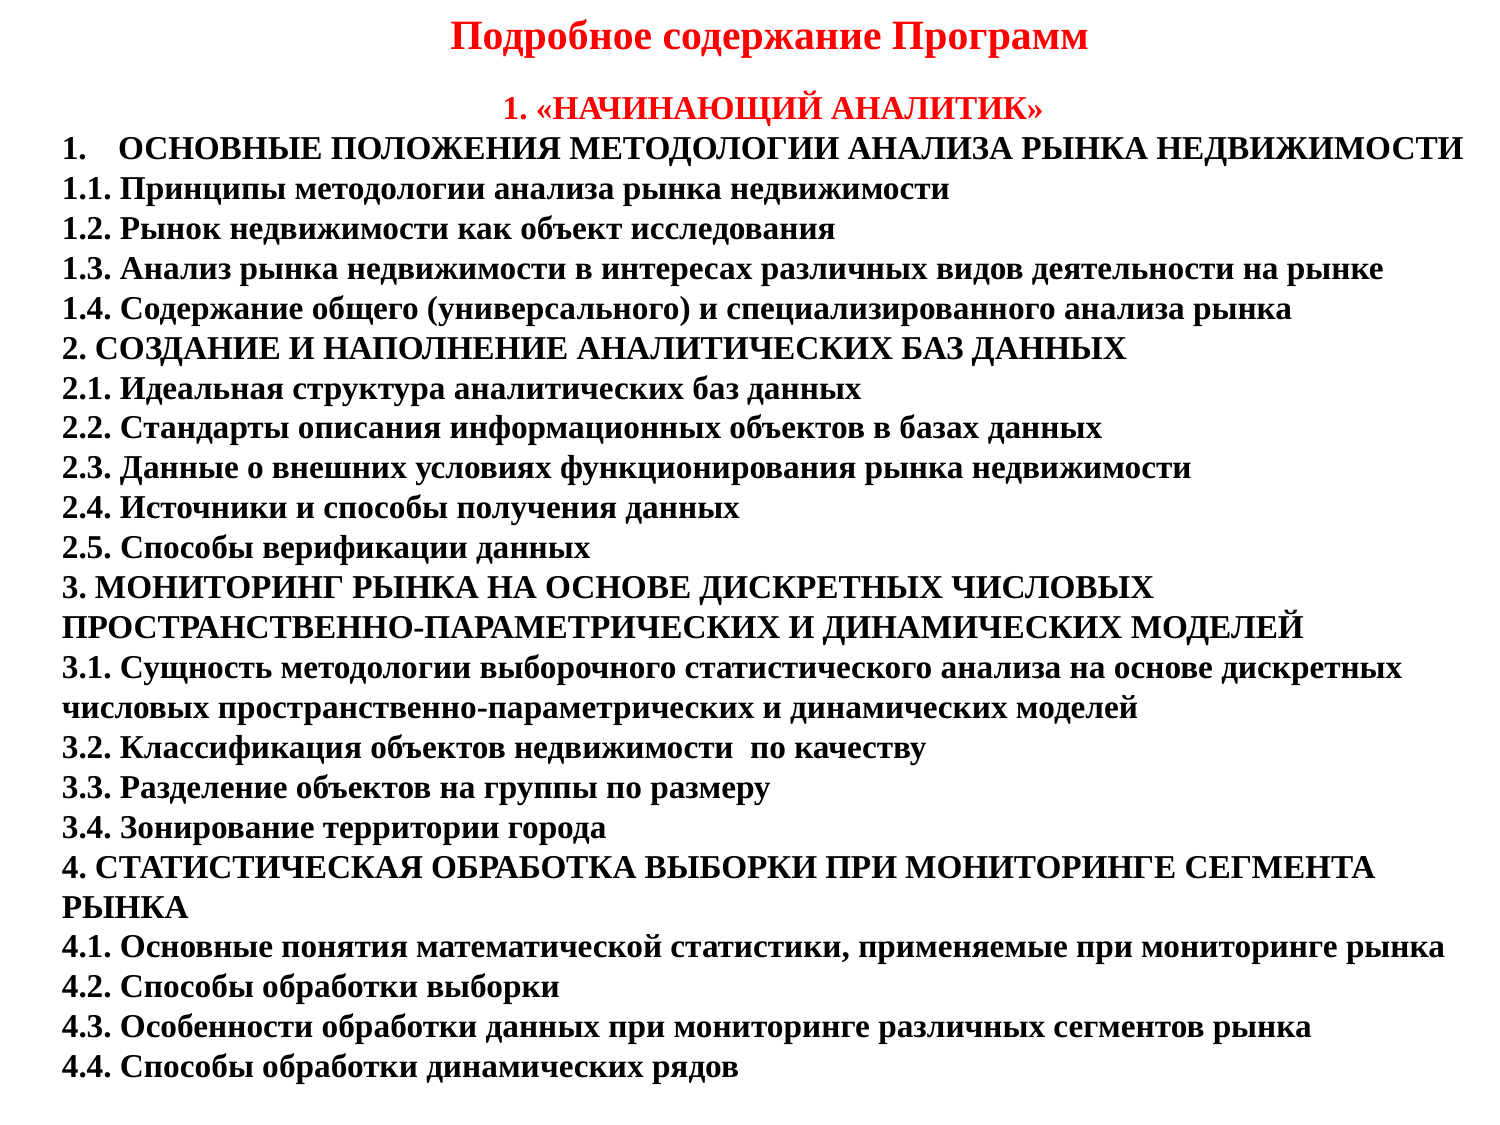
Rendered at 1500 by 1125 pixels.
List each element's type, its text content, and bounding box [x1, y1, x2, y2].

text_box 1. «НАЧИНАЮЩИЙ АНАЛИТИК» ОСНОВНЫЕ ПОЛОЖЕНИЯ МЕТОДОЛОГИИ АНАЛИЗА РЫНКА НЕДВИЖИМОСТИ 1.1. Принципы методологии анализа рынка недвижимости 1.2. Рынок недвижимости как объект исследования 1.3. Анализ рынка недвижимости в интересах различных видов деятельности на рынке 1.4. Содержание общего (универсального) и специализированного анализа рынка 2. СОЗДАНИЕ И НАПОЛНЕНИЕ АНАЛИТИЧЕСКИХ БАЗ ДАННЫХ 2.1. Идеальная структура аналитических баз данных 2.2. Стандарты описания информационных объектов в базах данных 2.3. Данные о внешних условиях функционирования рынка недвижимости 2.4. Источники и способы получения данных 2.5. Способы верификации данных 3. МОНИТОРИНГ РЫНКА НА ОСНОВЕ ДИСКРЕТНЫХ ЧИСЛОВЫХ ПРОСТРАНСТВЕННО-ПАРАМЕТРИЧЕСКИХ И ДИНАМИЧЕСКИХ МОДЕЛЕЙ 3.1. Сущность методологии выборочного статистического анализа на основе дискретных числовых пространственно-параметрических и динамических моделей 3.2. Классификация объектов недвижимости по качеству 3.3. Разделение объектов на группы по размеру 3.4. Зонирование территории города 4. СТАТИСТИЧЕСКАЯ ОБРАБОТКА ВЫБОРКИ ПРИ МОНИТОРИНГЕ СЕГМЕНТА РЫНКА 4.1. Основные понятия математической статистики, применяемые при мониторинге рынка 4.2. Способы обработки выборки 4.3. Особенности обработки данных при мониторинге различных сегментов рынка 4.4. Способы обработки динамических рядов [46, 78, 1500, 1085]
text_box Подробное содержание Программ [435, 0, 1105, 65]
